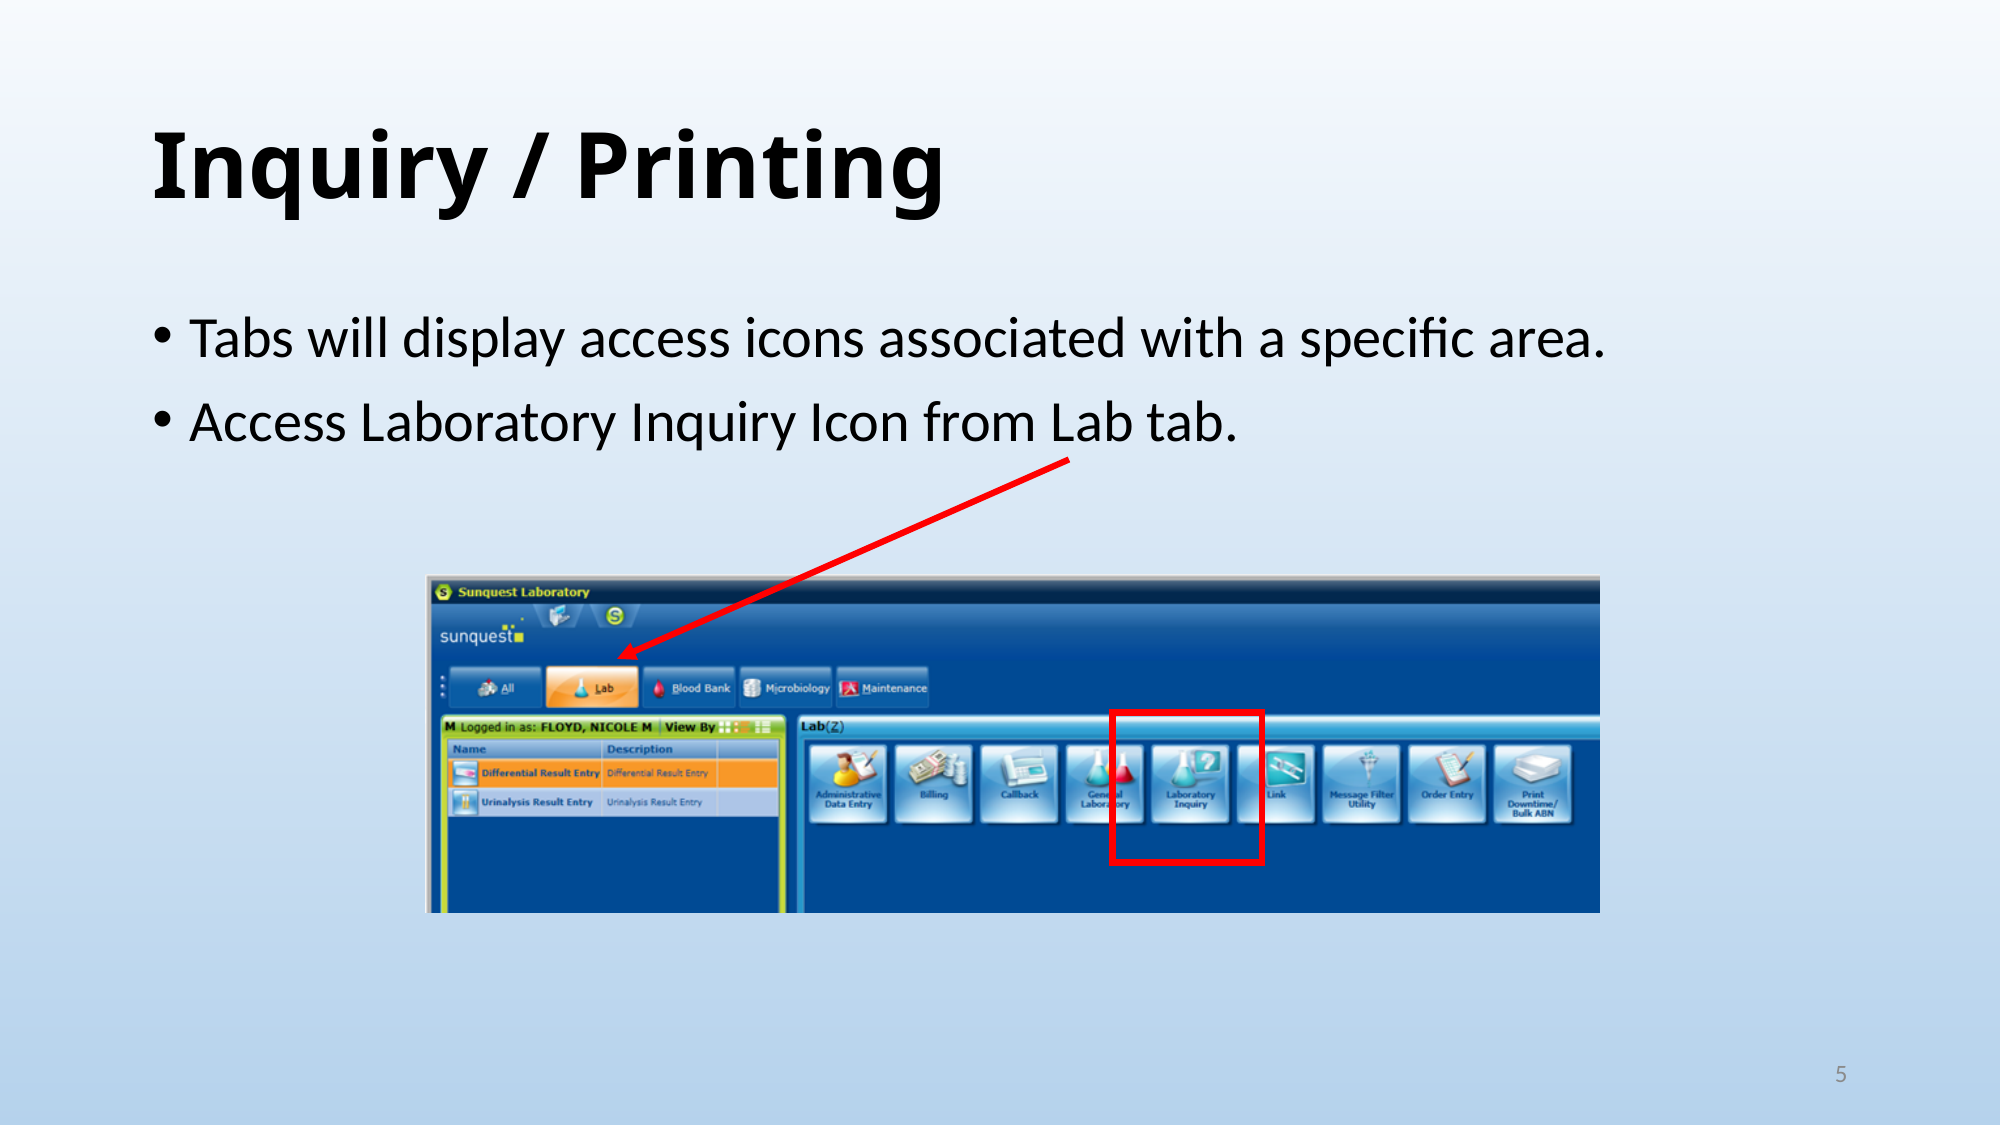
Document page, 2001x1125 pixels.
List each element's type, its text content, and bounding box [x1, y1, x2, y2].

title Inquiry / Printing [137, 59, 1863, 278]
slide_number 5 [1412, 1042, 1863, 1103]
list Tabs will display access icons associated with a specific area. Access Laboratory Inquiry Icon from Lab tab. [137, 299, 1863, 1014]
picture [424, 574, 1601, 913]
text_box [616, 459, 1069, 659]
